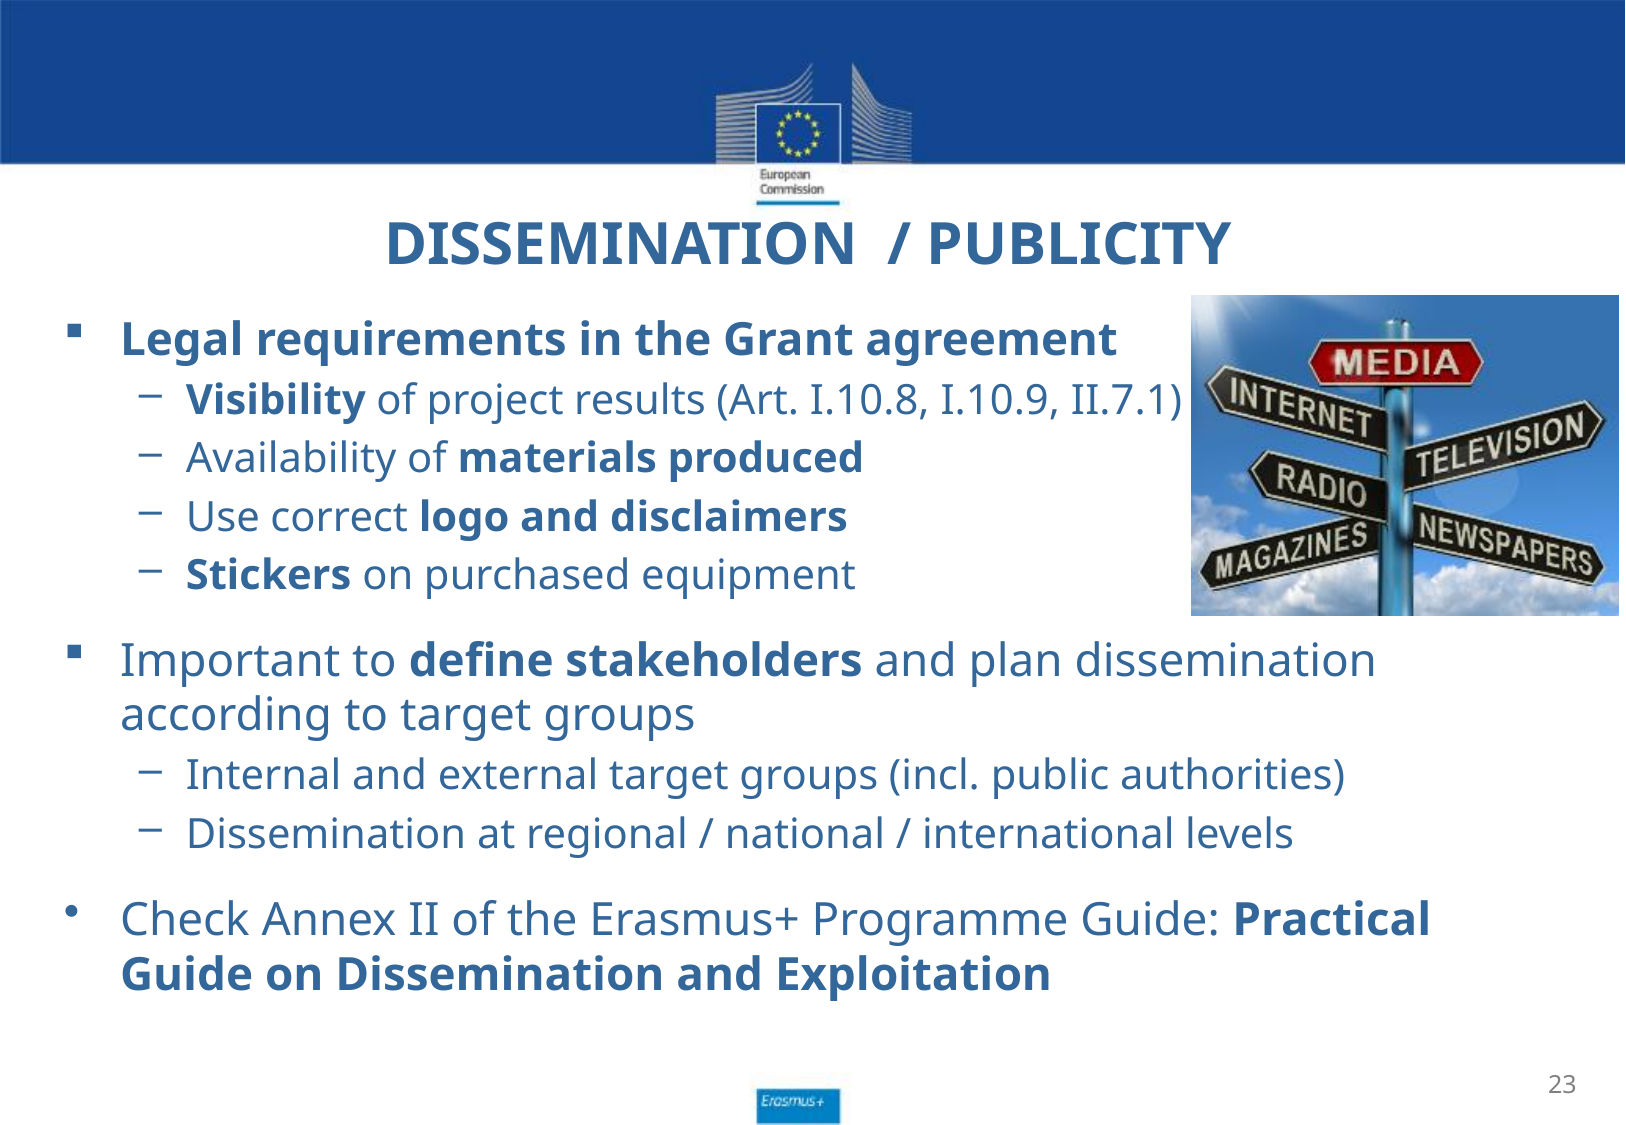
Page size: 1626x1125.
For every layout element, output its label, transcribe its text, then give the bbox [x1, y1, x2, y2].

picture [0, 0, 1625, 1125]
list Legal requirements in the Grant agreement Visibility of project results (Art. I.10.8, I.10.9, II.7.1) Availability of materials produced Use correct logo and disclaimers Stickers on purchased equipment Important to define stakeholders and plan dissemination according to target groups Internal and external target groups (incl. public authorities) Dissemination at regional / national / international levels Check Annex II of the Erasmus+ Programme Guide: Practical Guide on Dissemination and Exploitation [63, 309, 1545, 1078]
slide_number 23 [1212, 1060, 1592, 1125]
title DISSEMINATION / PUBLICITY [31, 186, 1586, 296]
